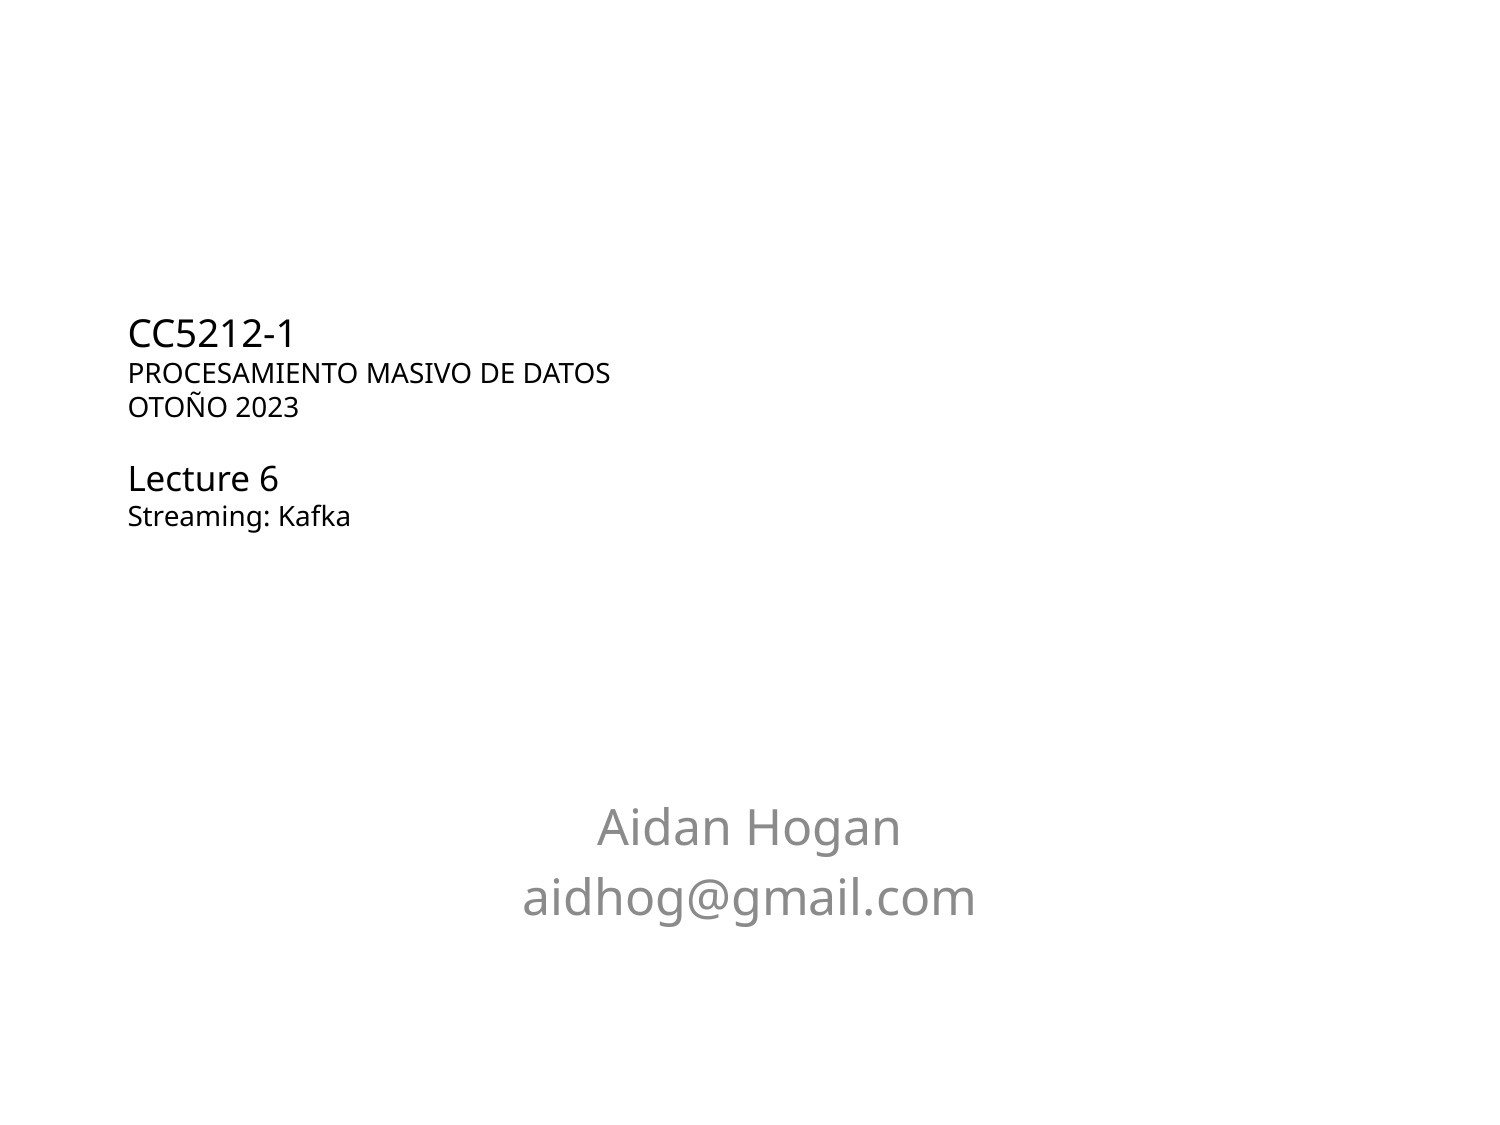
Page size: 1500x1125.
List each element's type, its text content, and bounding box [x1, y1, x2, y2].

subtitle Aidan Hogan aidhog@gmail.com [225, 787, 1275, 1000]
title CC5212-1 Procesamiento Masivo de Datos Otoño 2023 Lecture 6 Streaming: Kafka [112, 299, 1388, 542]
